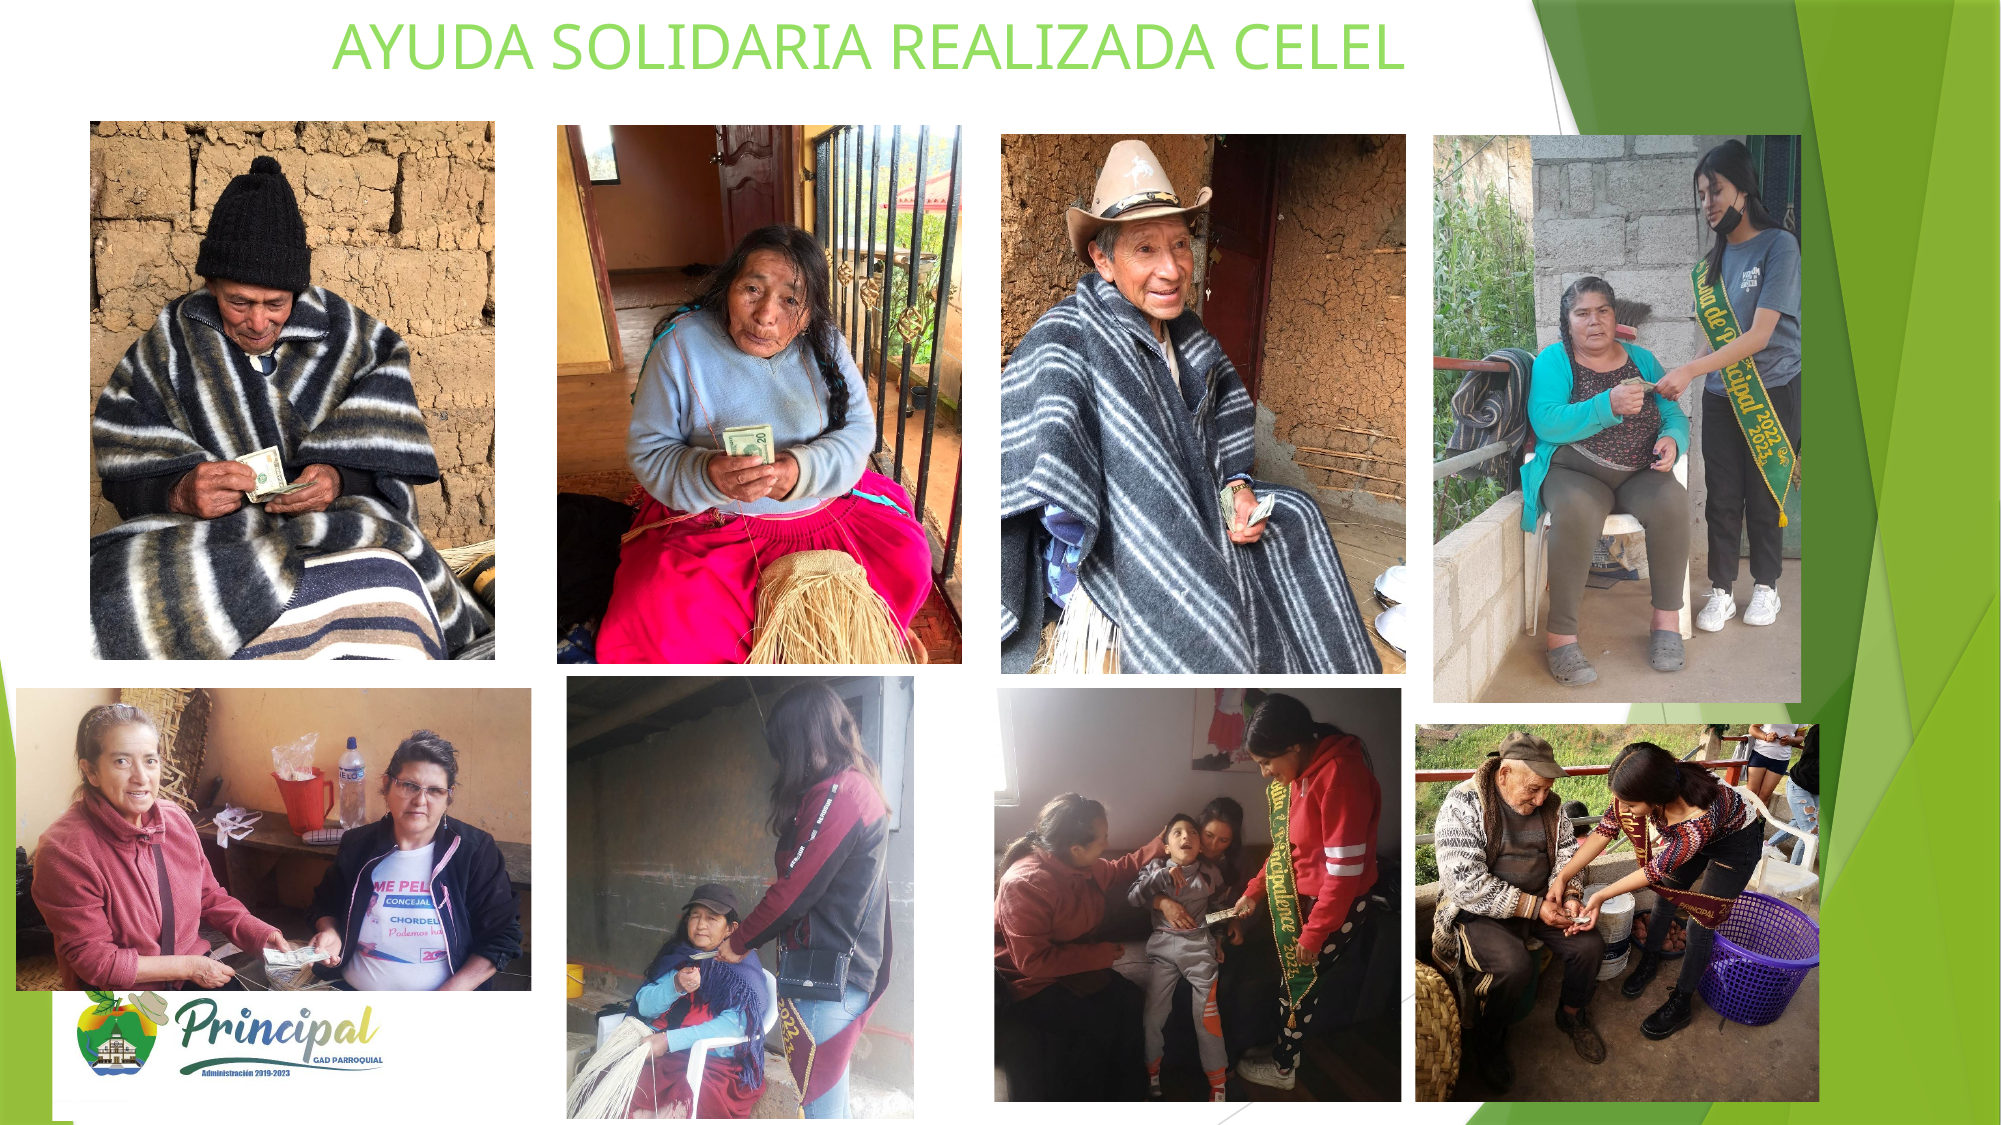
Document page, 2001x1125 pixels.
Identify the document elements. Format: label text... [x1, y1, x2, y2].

picture [90, 120, 496, 661]
picture [556, 124, 963, 665]
picture [993, 688, 1402, 1103]
picture [566, 676, 915, 1120]
text_box AYUDA SOLIDARIA REALIZADA CELEL [0, 0, 1762, 240]
picture [1432, 134, 1802, 703]
picture [1000, 134, 1406, 675]
picture [15, 688, 532, 1122]
picture [1414, 723, 1820, 1103]
